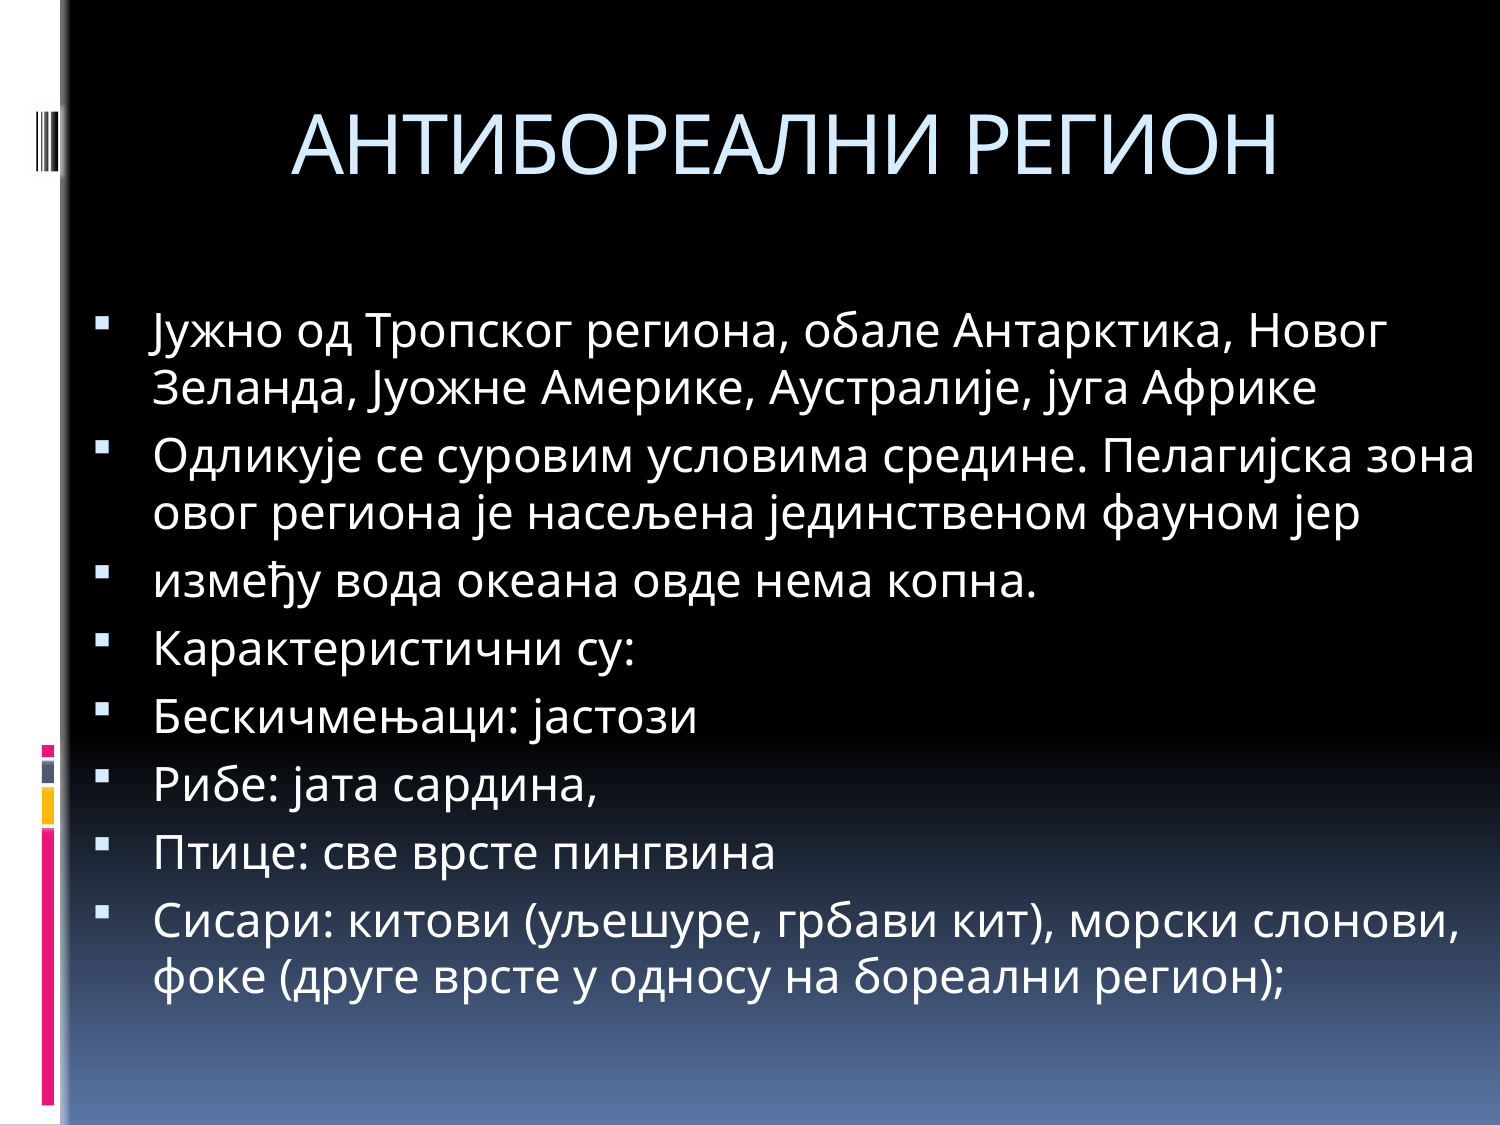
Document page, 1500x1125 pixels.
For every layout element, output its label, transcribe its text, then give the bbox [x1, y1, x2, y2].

list Јужно од Тропског региона, обале Антарктика, Новог Зеланда, Јуожне Америке, Аустралије, југа Африке Одликује се суровим условима средине. Пелагијска зона овог региона је насељена јединственом фауном јер између вода океана овде нема копна. Карактеристични су: Бескичмењаци: јастози Рибе: јата сардина, Птице: све врсте пингвина Сисари: китови (уљешуре, грбави кит), морски слонови, фоке (друге врсте у односу на бореални регион); [64, 292, 1500, 1043]
title АНТИБОРЕАЛНИ РЕГИОН [150, 83, 1425, 234]
